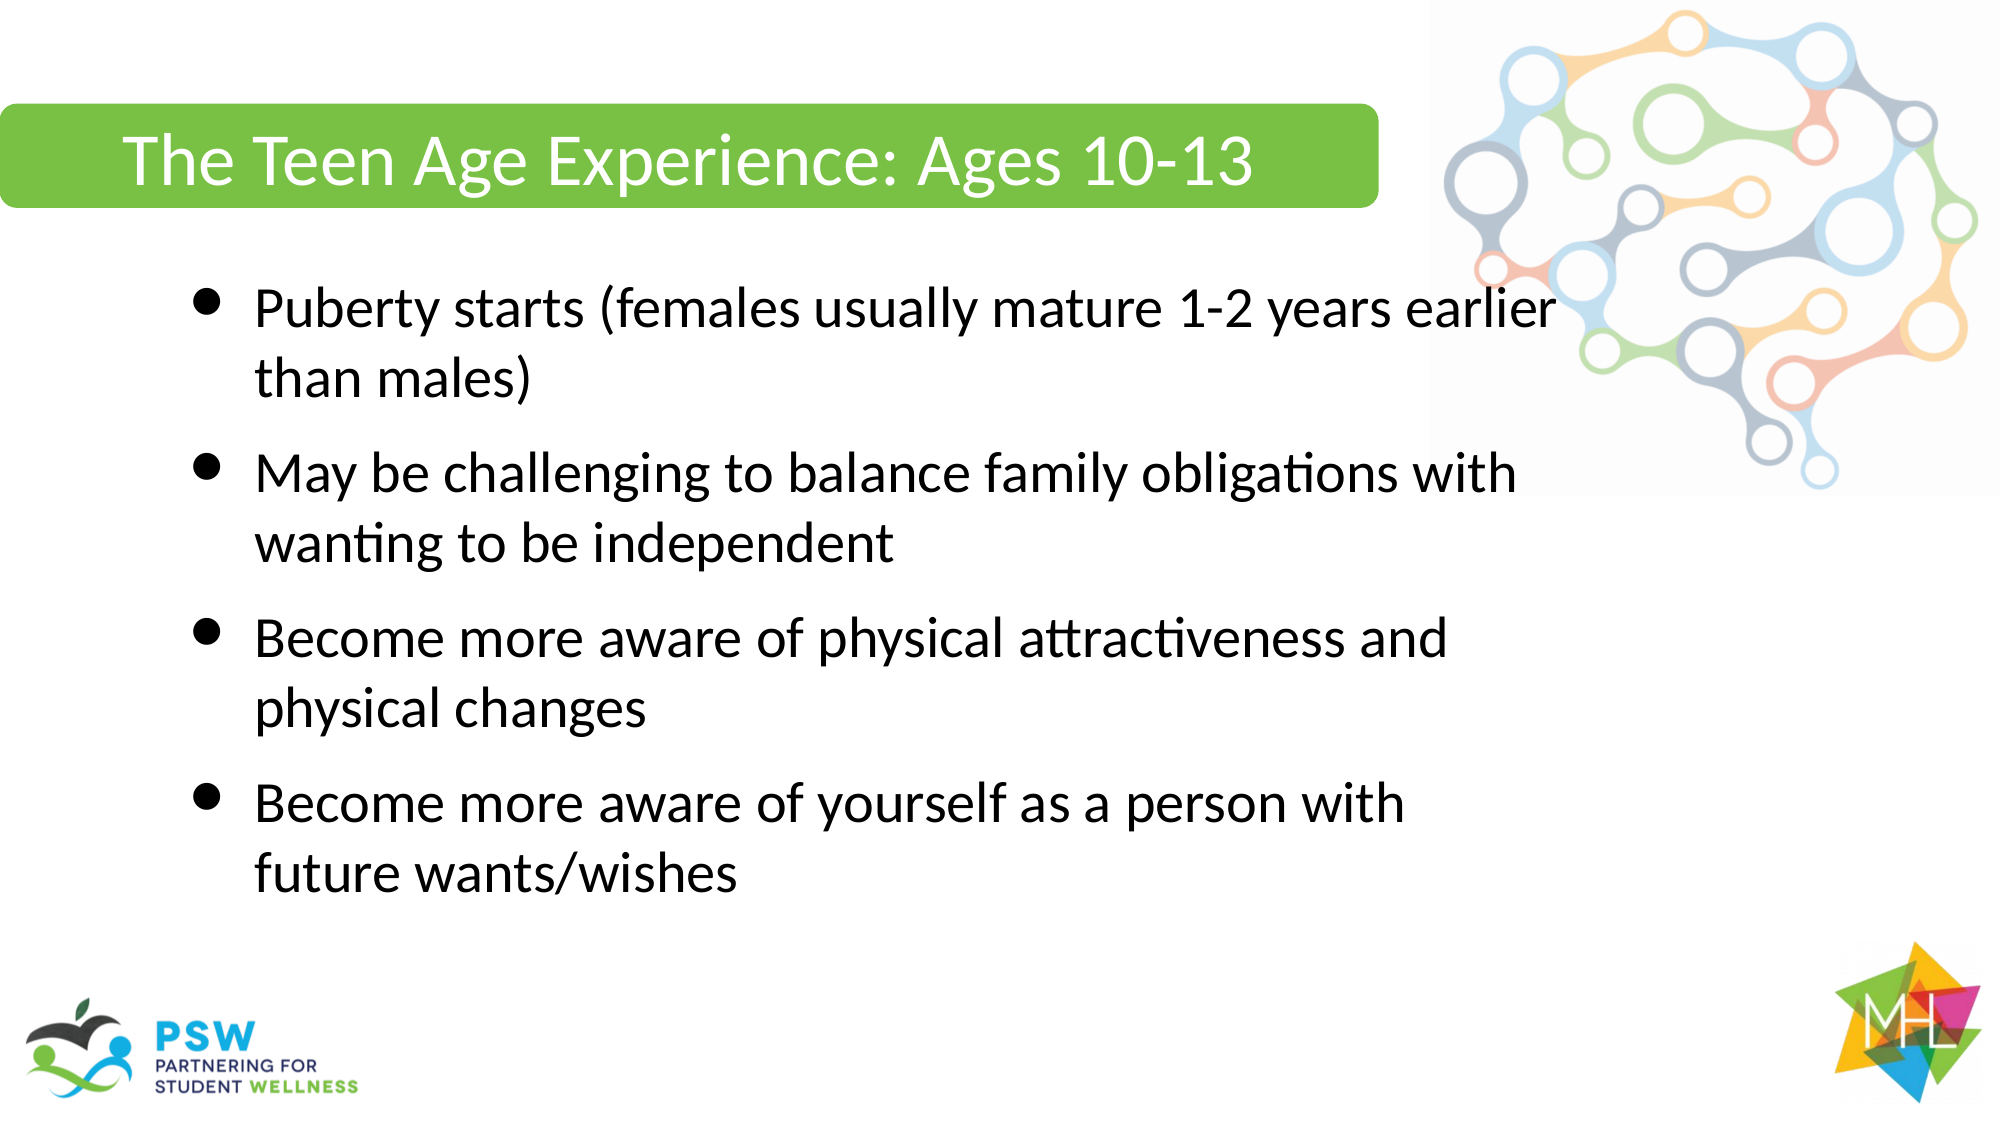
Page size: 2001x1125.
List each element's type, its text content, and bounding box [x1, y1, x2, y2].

text_box The Teen Age Experience: Ages 10-13 [0, 104, 1378, 208]
picture [0, 0, 2001, 1125]
text_box Puberty starts (females usually mature 1-2 years earlier than males) May be challenging to balance family obligations with wanting to be independent Become more aware of physical attractiveness and physical changes Become more aware of yourself as a person with future wants/wishes [164, 261, 1578, 924]
